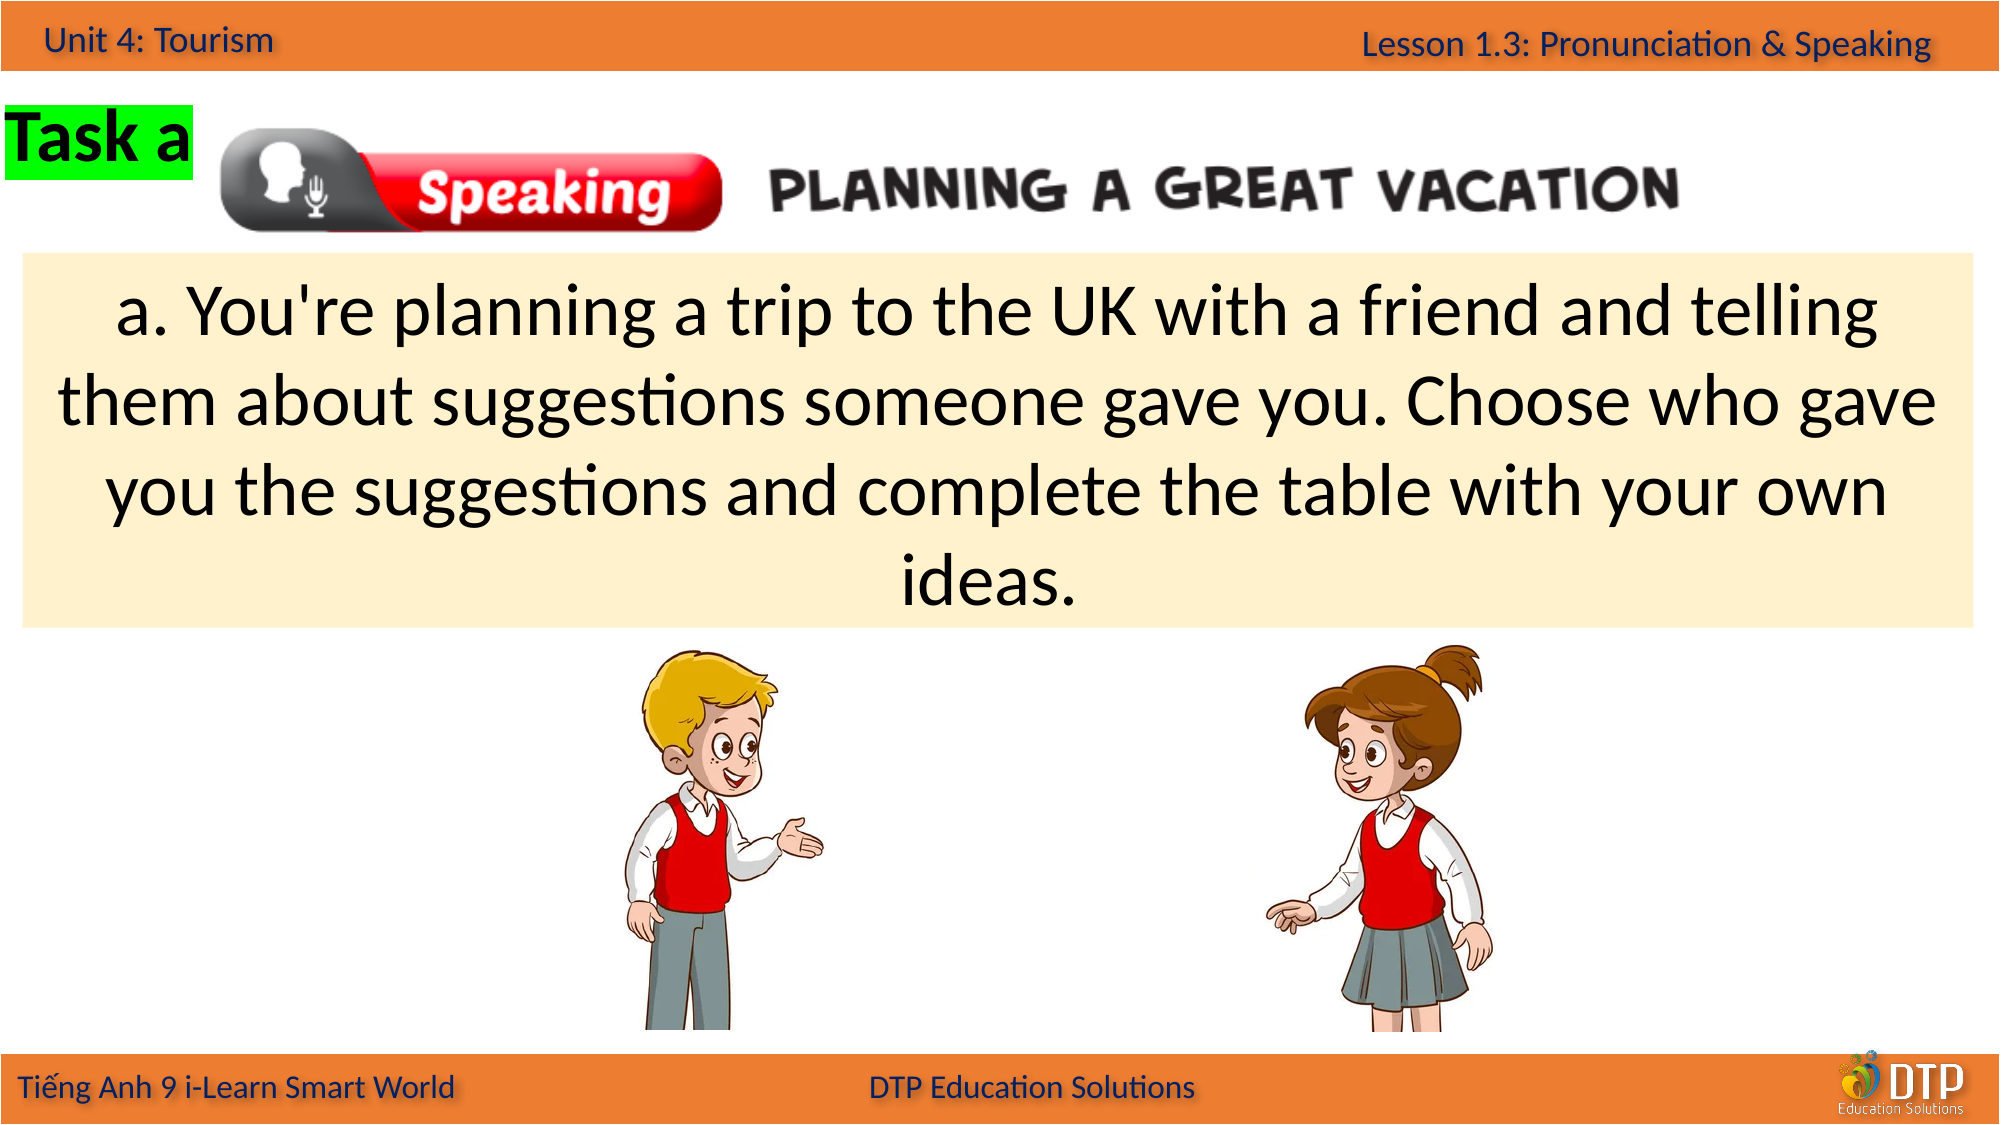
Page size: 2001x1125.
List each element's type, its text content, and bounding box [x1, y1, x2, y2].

text_box a. You're planning a trip to the UK with a friend and telling them about suggestions someone gave you. Choose who gave you the suggestions and complete the table with your own ideas. [22, 252, 1974, 628]
text_box Task a [0, 79, 209, 184]
picture [576, 634, 826, 1030]
picture [211, 94, 1702, 250]
picture [1839, 1050, 1963, 1114]
picture [1249, 634, 1499, 1032]
